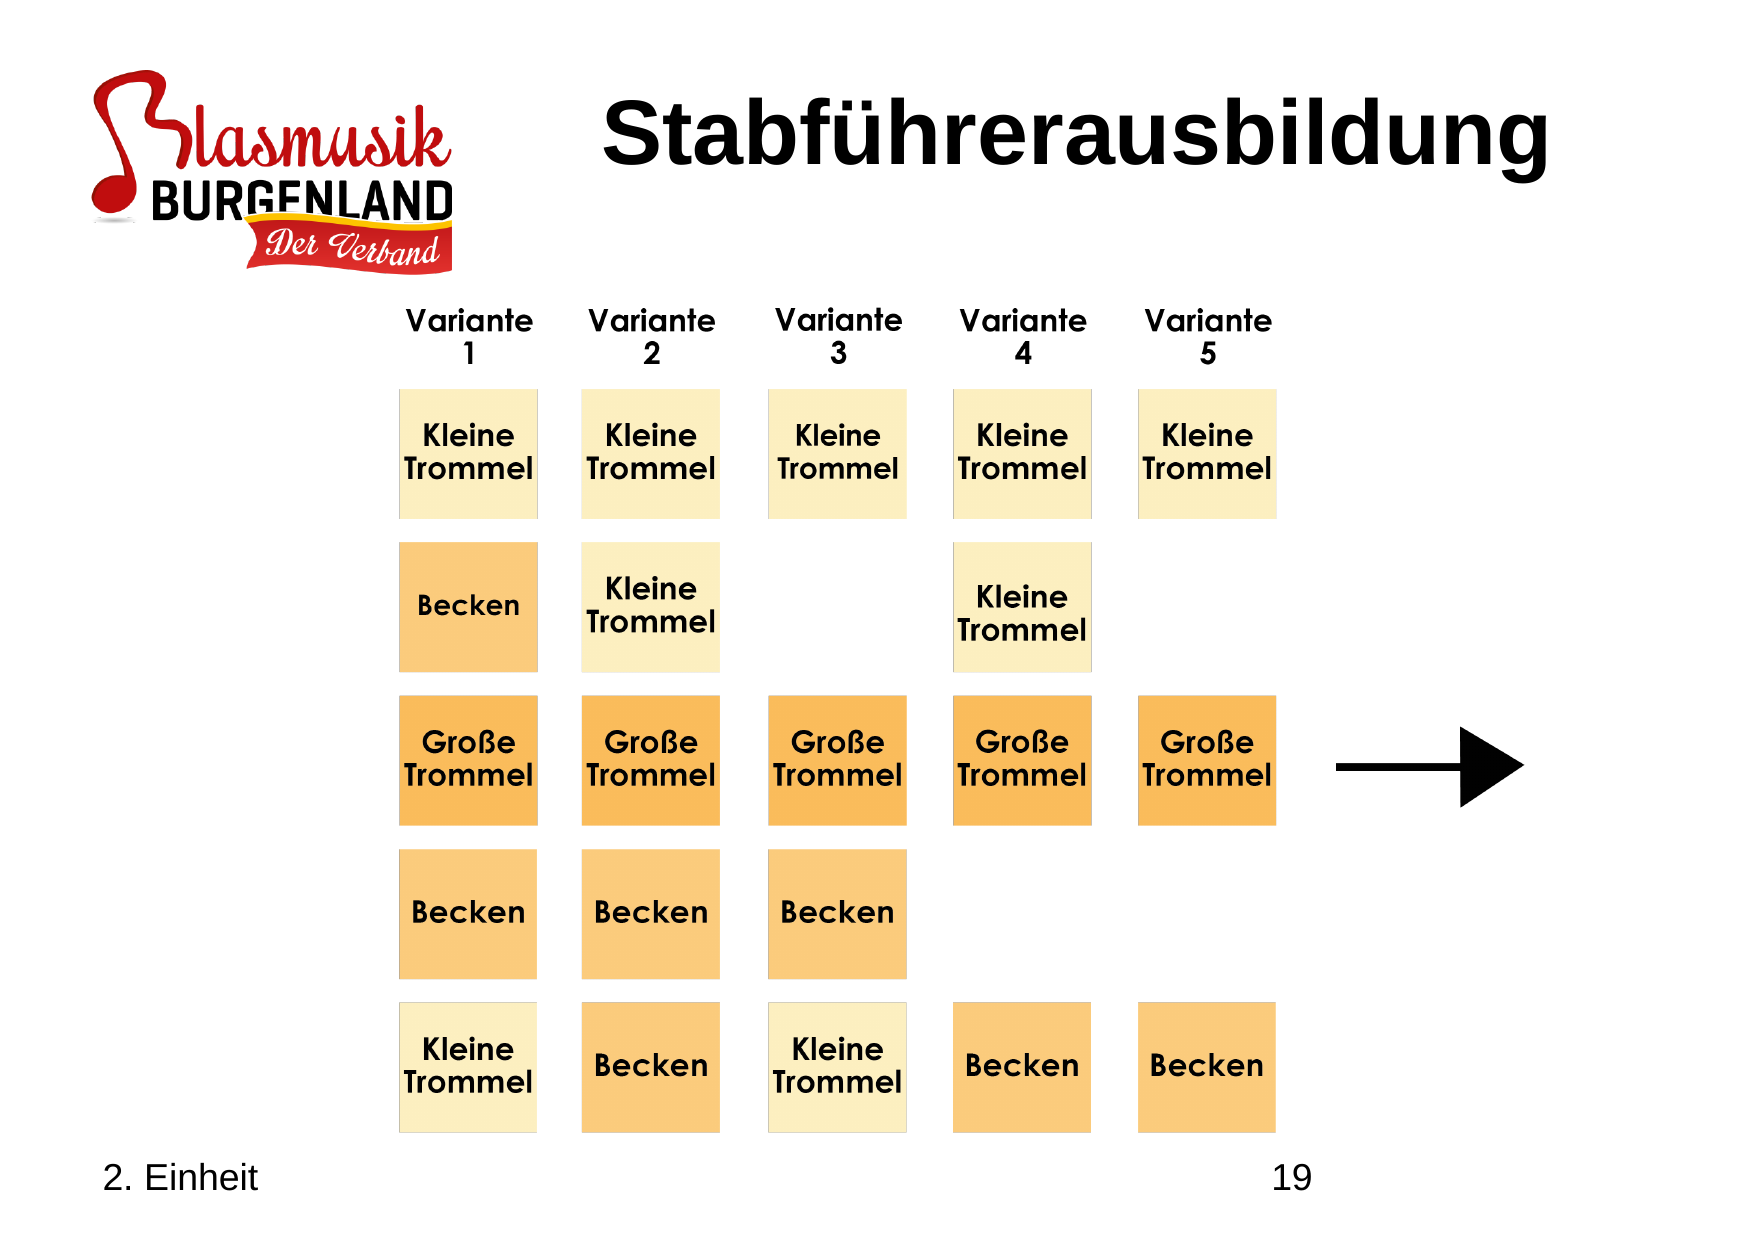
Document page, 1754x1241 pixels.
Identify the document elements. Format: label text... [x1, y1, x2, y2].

subtitle Stabführerausbildung [486, 65, 1669, 278]
slide_number 19 [1256, 1149, 1665, 1215]
picture [91, 70, 452, 278]
picture [291, 294, 1562, 1154]
slide_number 2. Einheit [87, 1149, 497, 1215]
